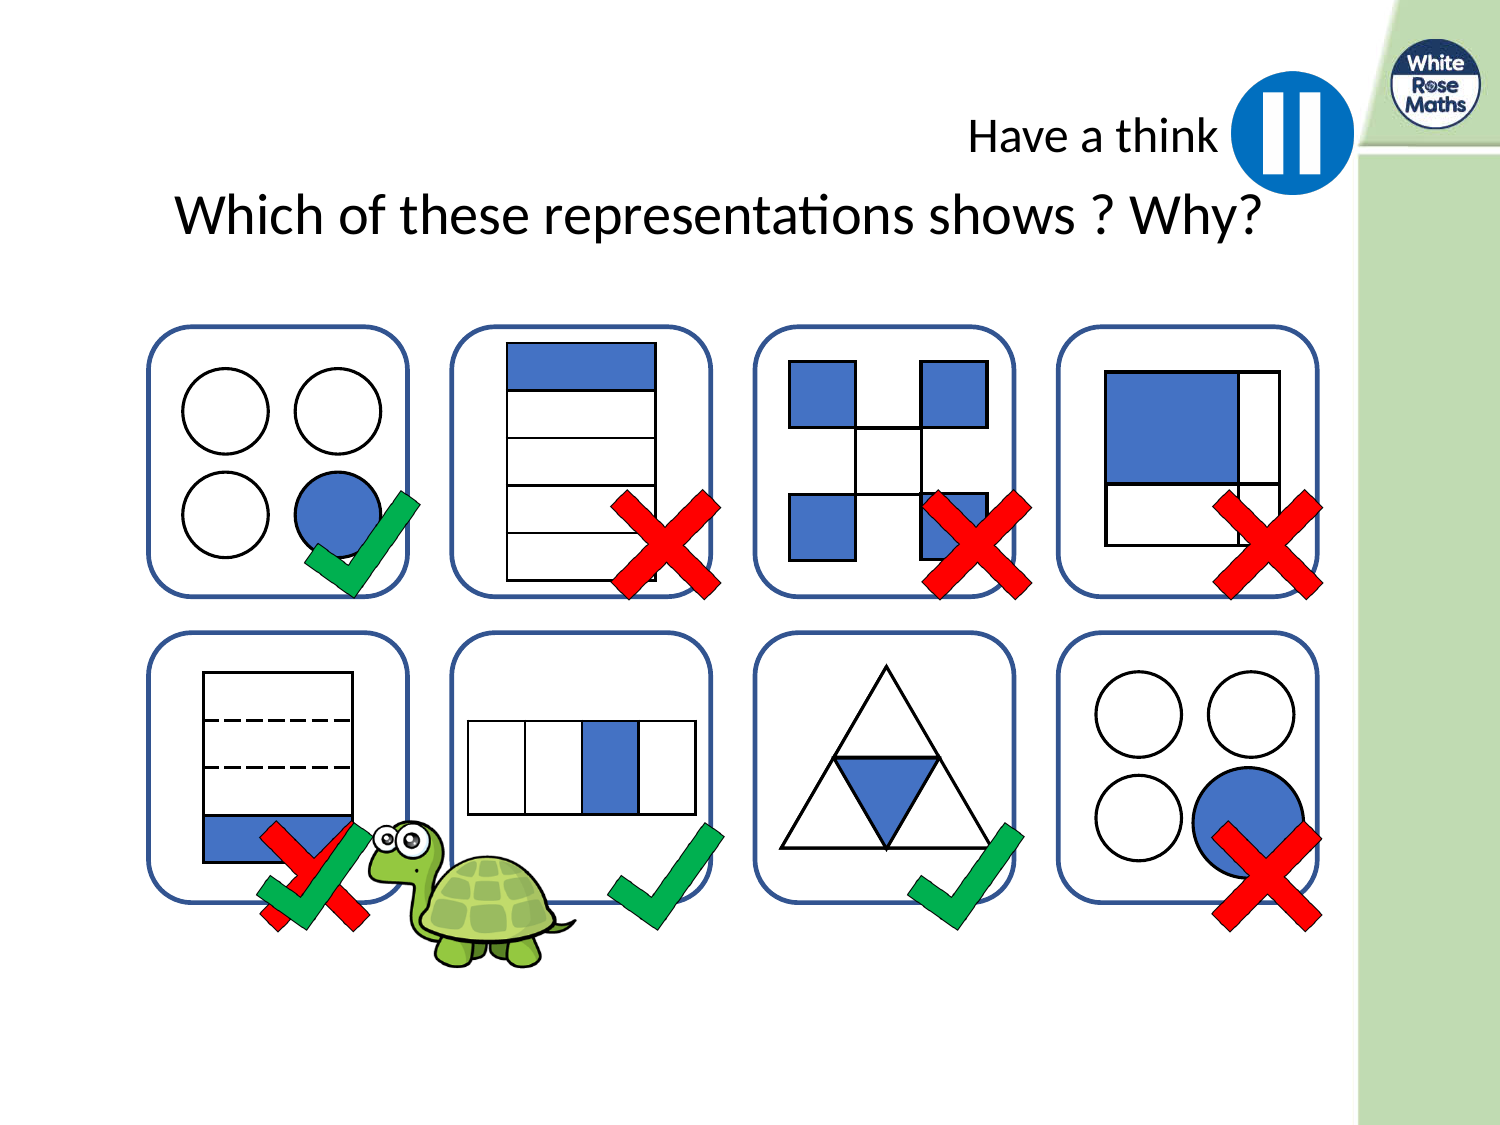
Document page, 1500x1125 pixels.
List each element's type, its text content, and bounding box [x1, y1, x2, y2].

text_box Have a think [952, 95, 1231, 170]
text_box [1104, 371, 1239, 485]
text_box [181, 471, 270, 559]
table_header [583, 722, 637, 813]
table_header [640, 722, 694, 813]
text_box [1094, 774, 1183, 862]
text_box [920, 361, 988, 429]
table_header [469, 722, 524, 802]
text_box [832, 664, 941, 757]
text_box [753, 325, 1016, 598]
text_box [1207, 670, 1295, 759]
text_box [888, 758, 978, 850]
text_box [1191, 766, 1305, 865]
text_box [788, 493, 856, 561]
text_box [854, 427, 922, 495]
text_box [1057, 631, 1319, 904]
table_cell [508, 392, 654, 437]
text_box [779, 758, 884, 850]
text_box [788, 361, 856, 429]
table_cell [508, 487, 654, 532]
text_box [753, 631, 1016, 904]
text_box [1105, 486, 1191, 547]
text_box [1193, 486, 1237, 547]
text_box [147, 325, 409, 598]
table_cell [508, 439, 654, 484]
text_box [450, 631, 712, 904]
table_header [508, 344, 654, 389]
table_cell [205, 817, 337, 861]
text_box [832, 757, 941, 851]
text_box [450, 325, 712, 598]
picture [0, 0, 1500, 1125]
text_box [294, 471, 374, 540]
table_cell [205, 768, 351, 814]
table_header [526, 722, 581, 802]
text_box [1094, 670, 1183, 759]
text_box [294, 367, 382, 456]
table_cell [205, 720, 351, 768]
text_box [147, 631, 409, 904]
text_box [1057, 325, 1319, 598]
table_cell [508, 534, 609, 579]
table_header [205, 674, 351, 720]
text_box [1240, 371, 1281, 488]
text_box [181, 367, 270, 456]
